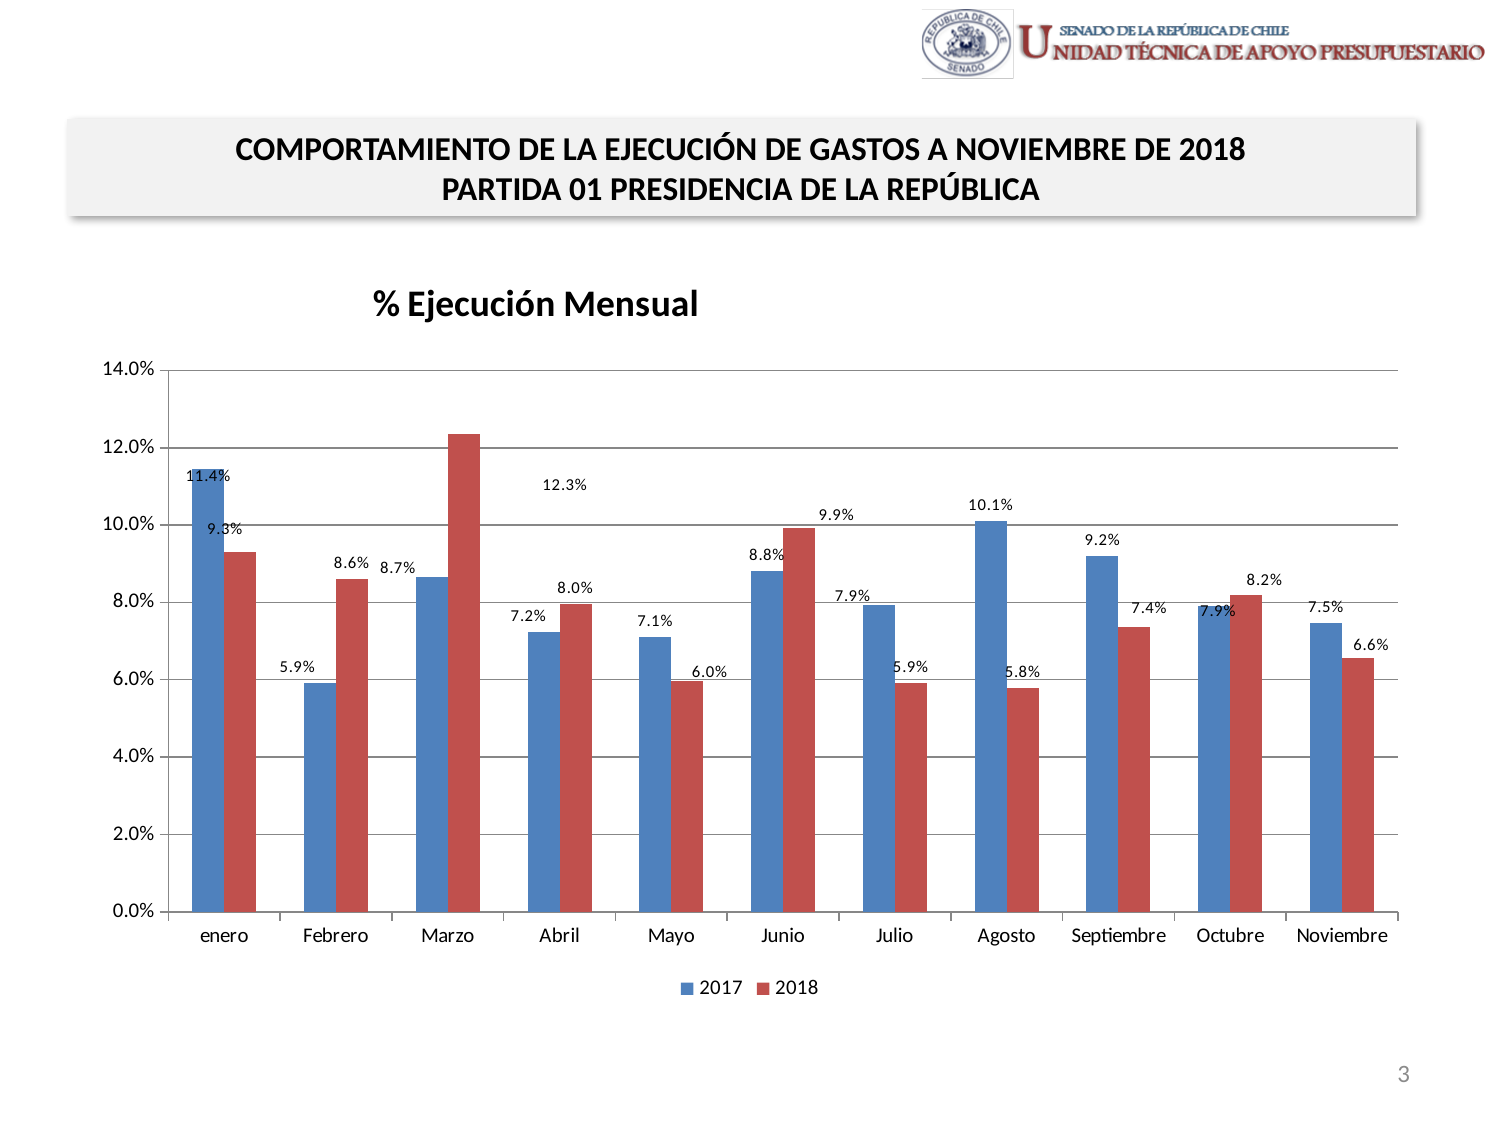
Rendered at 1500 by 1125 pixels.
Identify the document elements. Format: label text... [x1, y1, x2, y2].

chart [74, 262, 1426, 1006]
text_box COMPORTAMIENTO DE LA EJECUCIÓN DE GASTOS A NOVIEMBRE DE 2018 PARTIDA 01 PRESIDENCIA DE LA REPÚBLICA [67, 119, 1415, 216]
picture [921, 0, 1500, 112]
slide_number 3 [1074, 1042, 1425, 1103]
